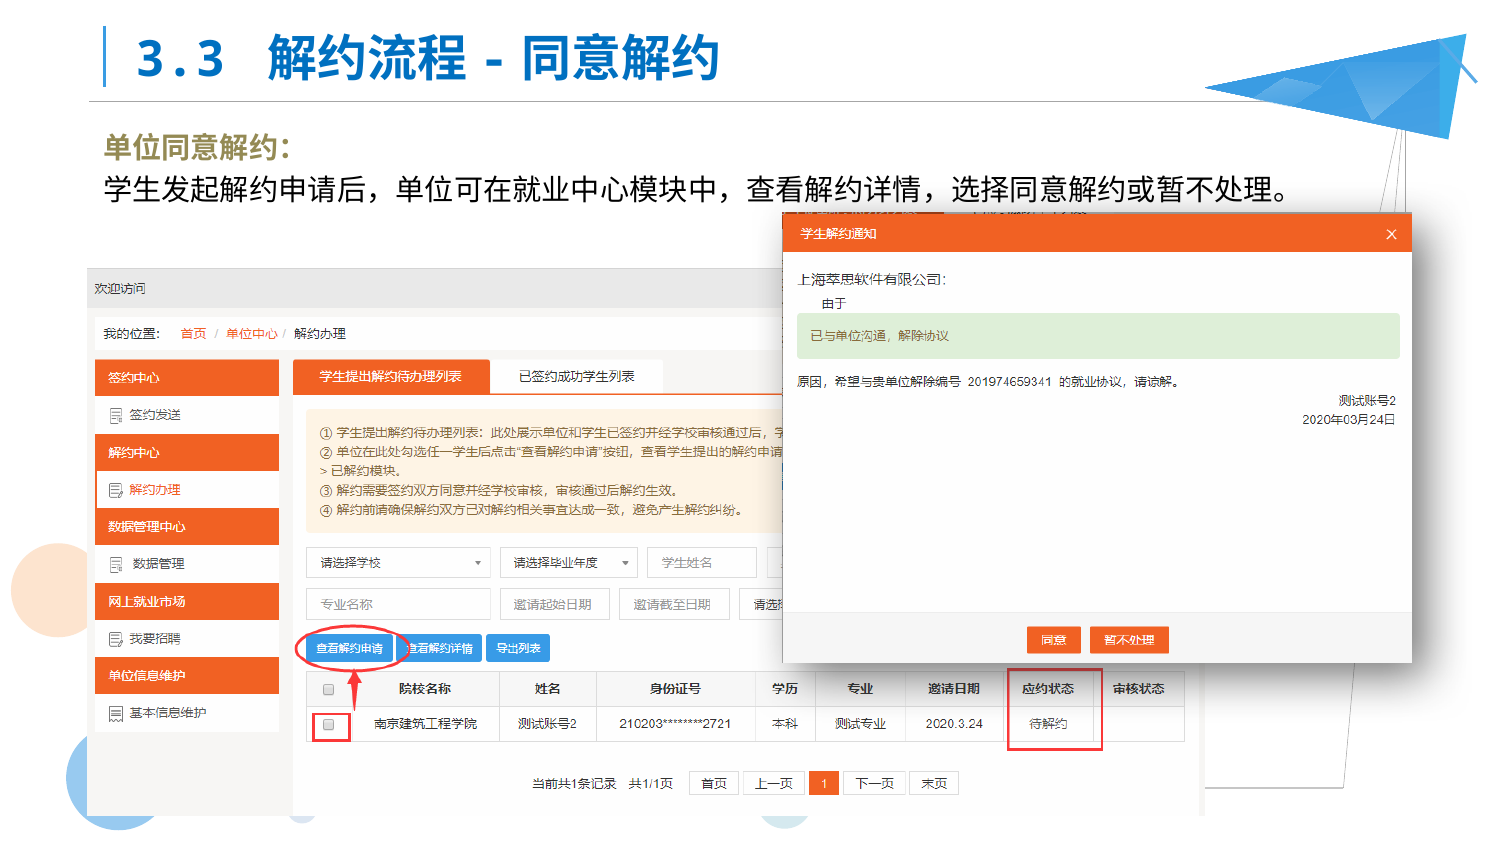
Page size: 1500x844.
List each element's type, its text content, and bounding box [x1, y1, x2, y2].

picture [87, 211, 1412, 816]
text_box 单位同意解约： 学生发起解约申请后，单位可在就业中心模块中，查看解约详情，选择同意解约或暂不处理。 [88, 114, 1341, 214]
text_box 3.3 解约流程-同意解约 [120, 19, 998, 94]
